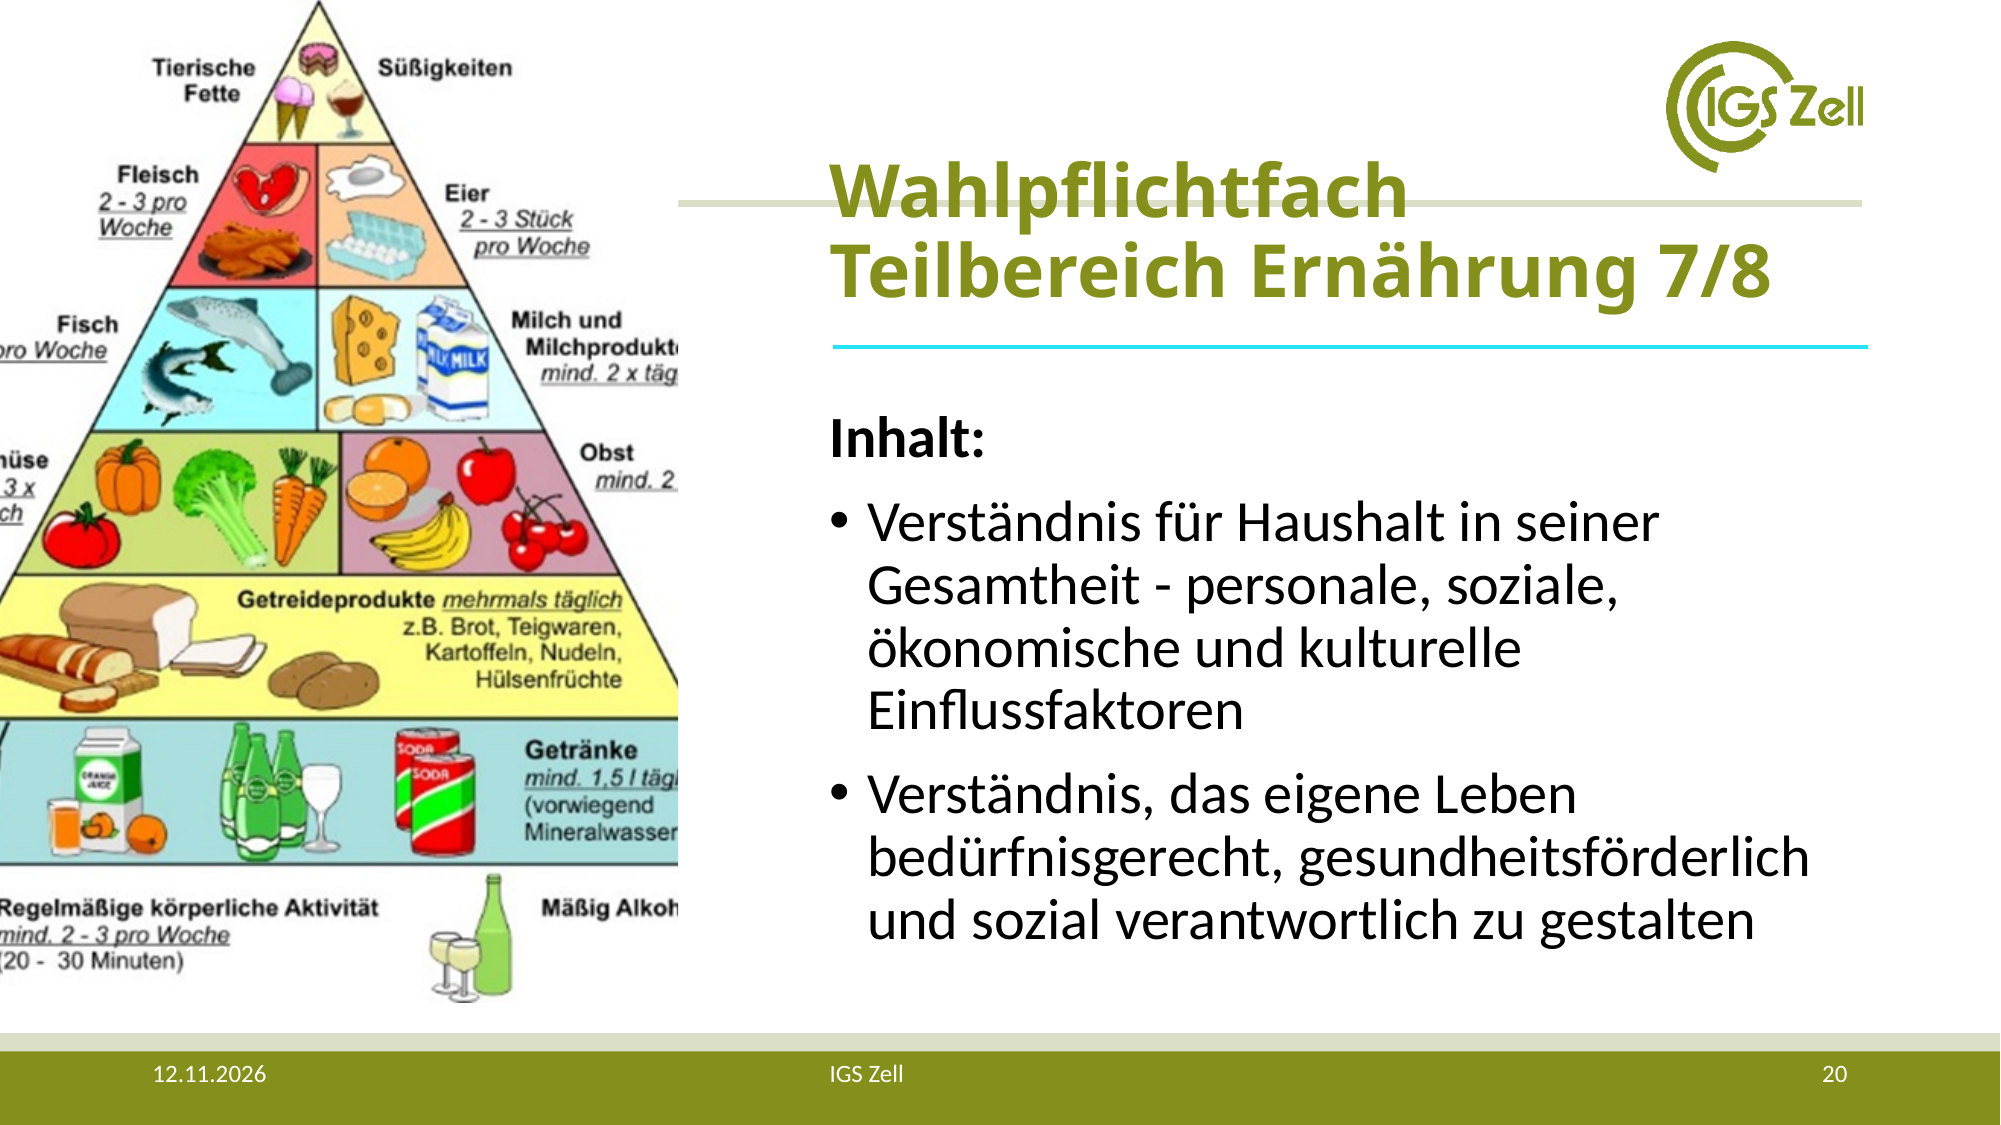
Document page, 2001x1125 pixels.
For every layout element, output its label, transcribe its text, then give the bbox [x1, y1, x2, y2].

title Wahlpflichtfach Teilbereich Ernährung 7/8 [814, 98, 1895, 321]
picture [0, 0, 679, 1004]
slide_number 20 [1667, 1042, 1863, 1103]
footer IGS Zell [814, 1042, 1494, 1103]
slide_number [137, 1042, 474, 1103]
picture [1666, 41, 1863, 98]
list Inhalt: Verständnis für Haushalt in seiner Gesamtheit - personale, soziale, ökonomische und kulturelle Einflussfaktoren Verständnis, das eigene Leben bedürfnisgerecht, gesundheitsförderlich und sozial verantwortlich zu gestalten [814, 399, 1895, 1021]
